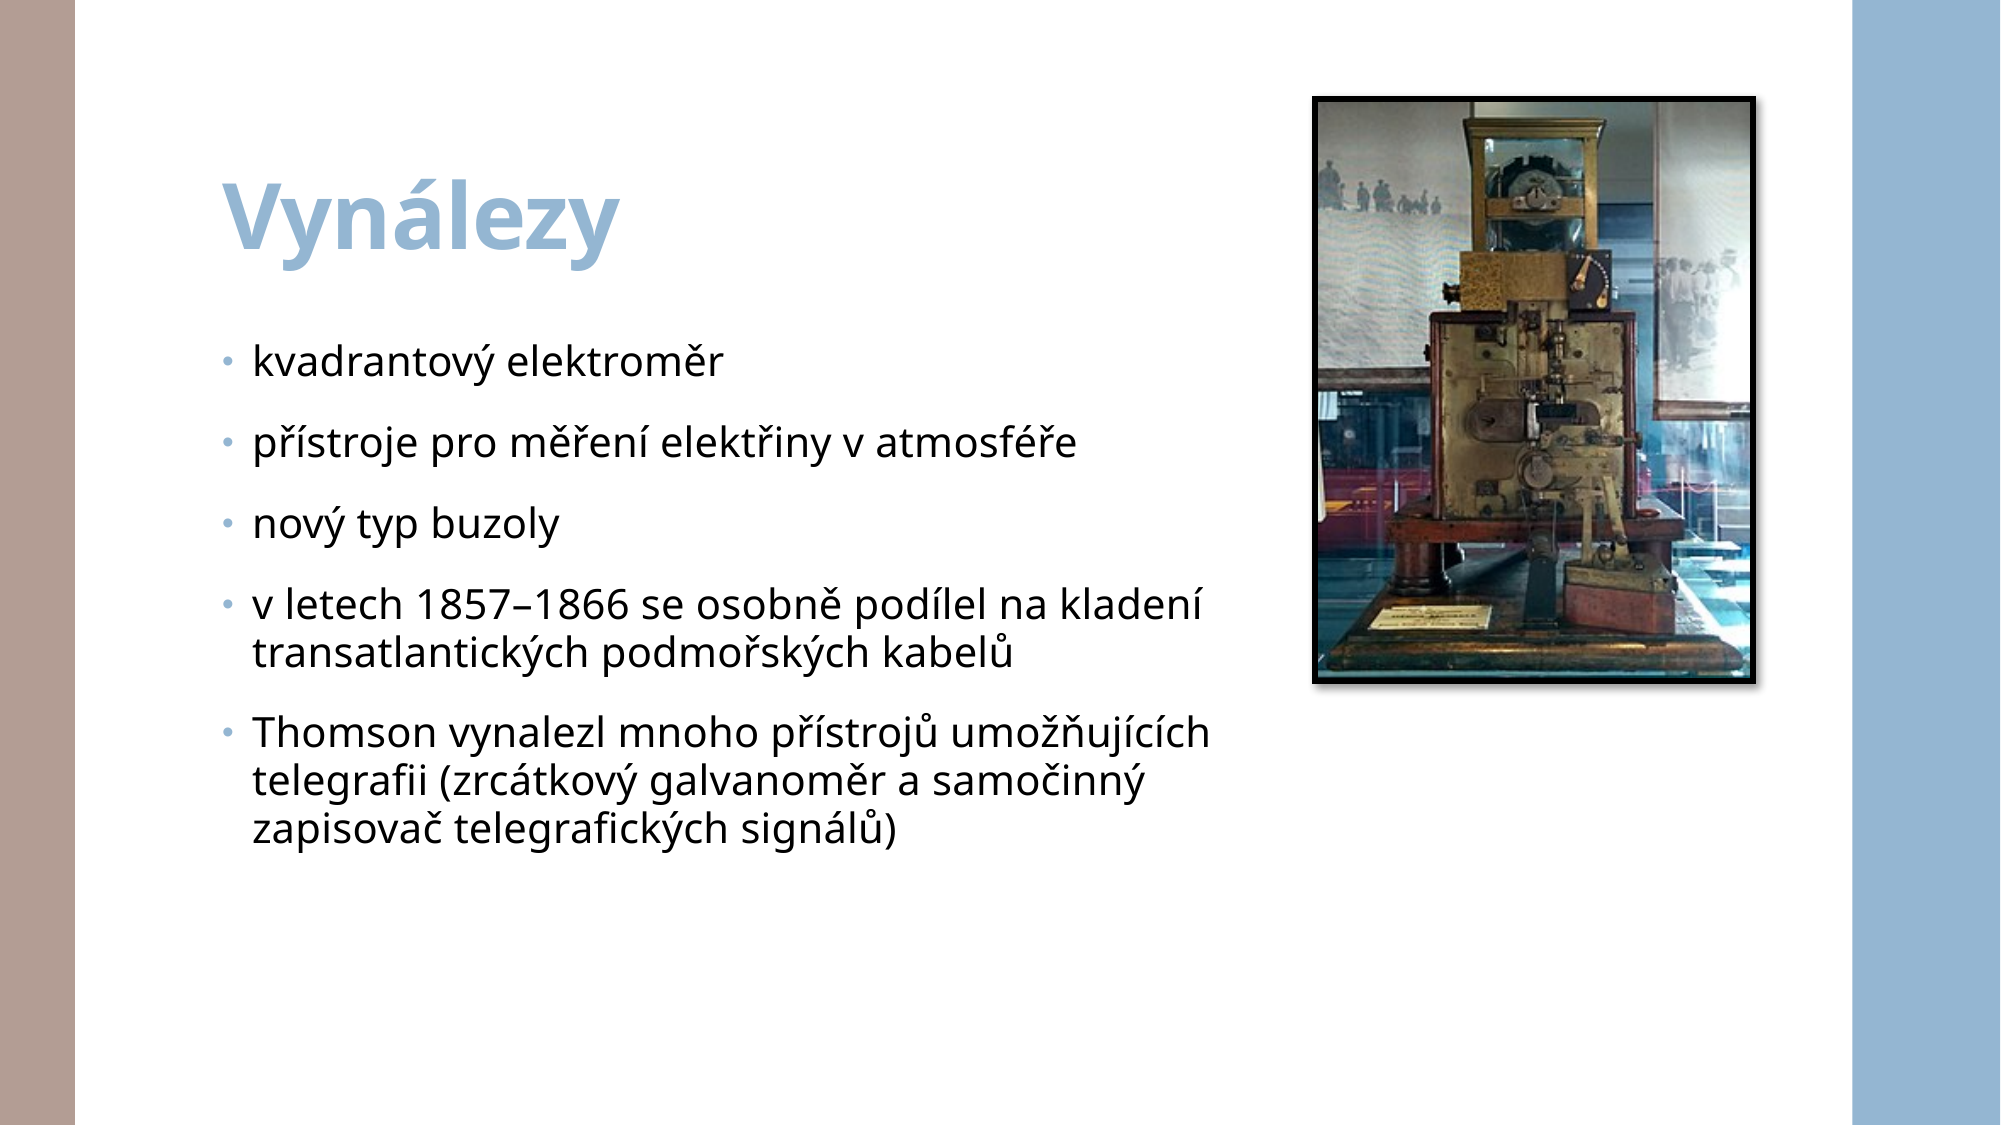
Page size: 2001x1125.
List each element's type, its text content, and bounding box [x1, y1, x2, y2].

title Vynálezy [206, 48, 1797, 278]
list kvadrantový elektroměr přístroje pro měření elektřiny v atmosféře nový typ buzoly v letech 1857–1866 se osobně podílel na kladení transatlantických podmořských kabelů Thomson vynalezl mnoho přístrojů umožňujících telegrafii (zrcátkový galvanoměr a samočinný zapisovač telegrafických signálů) [206, 331, 1350, 1041]
picture [1317, 101, 1751, 679]
